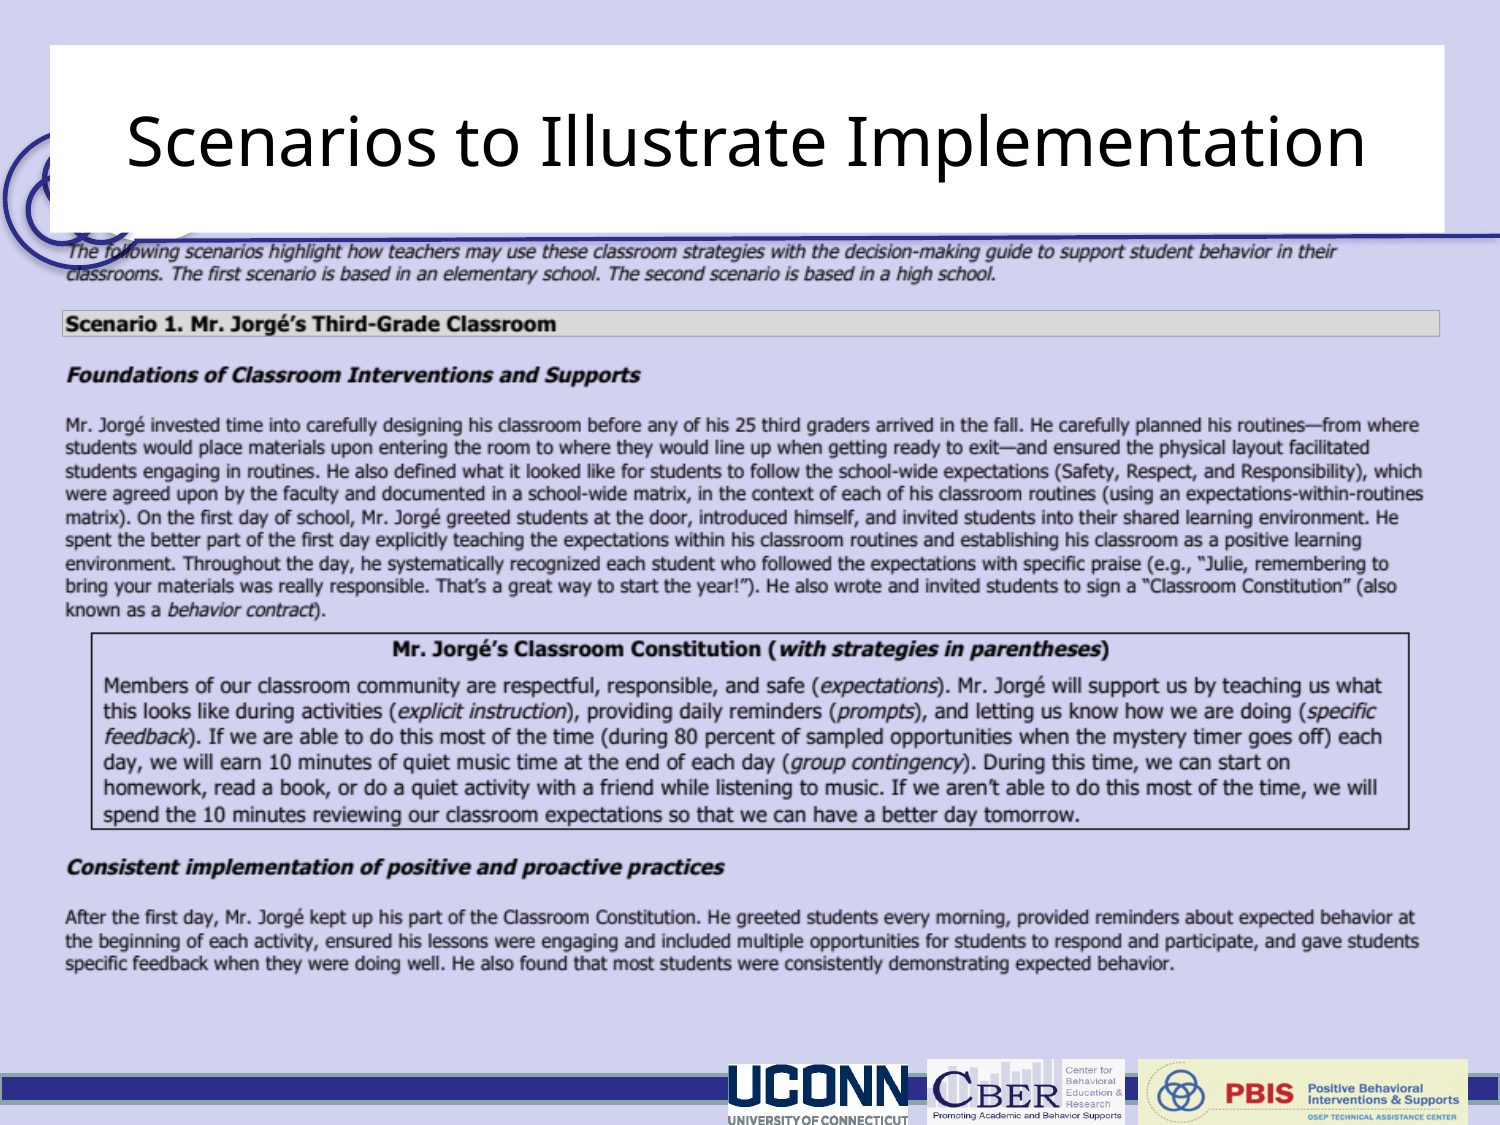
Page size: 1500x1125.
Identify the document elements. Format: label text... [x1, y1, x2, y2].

picture [728, 1064, 908, 1125]
title Scenarios to Illustrate Implementation [49, 44, 1445, 174]
picture [49, 174, 1445, 996]
picture [1138, 1059, 1468, 1125]
